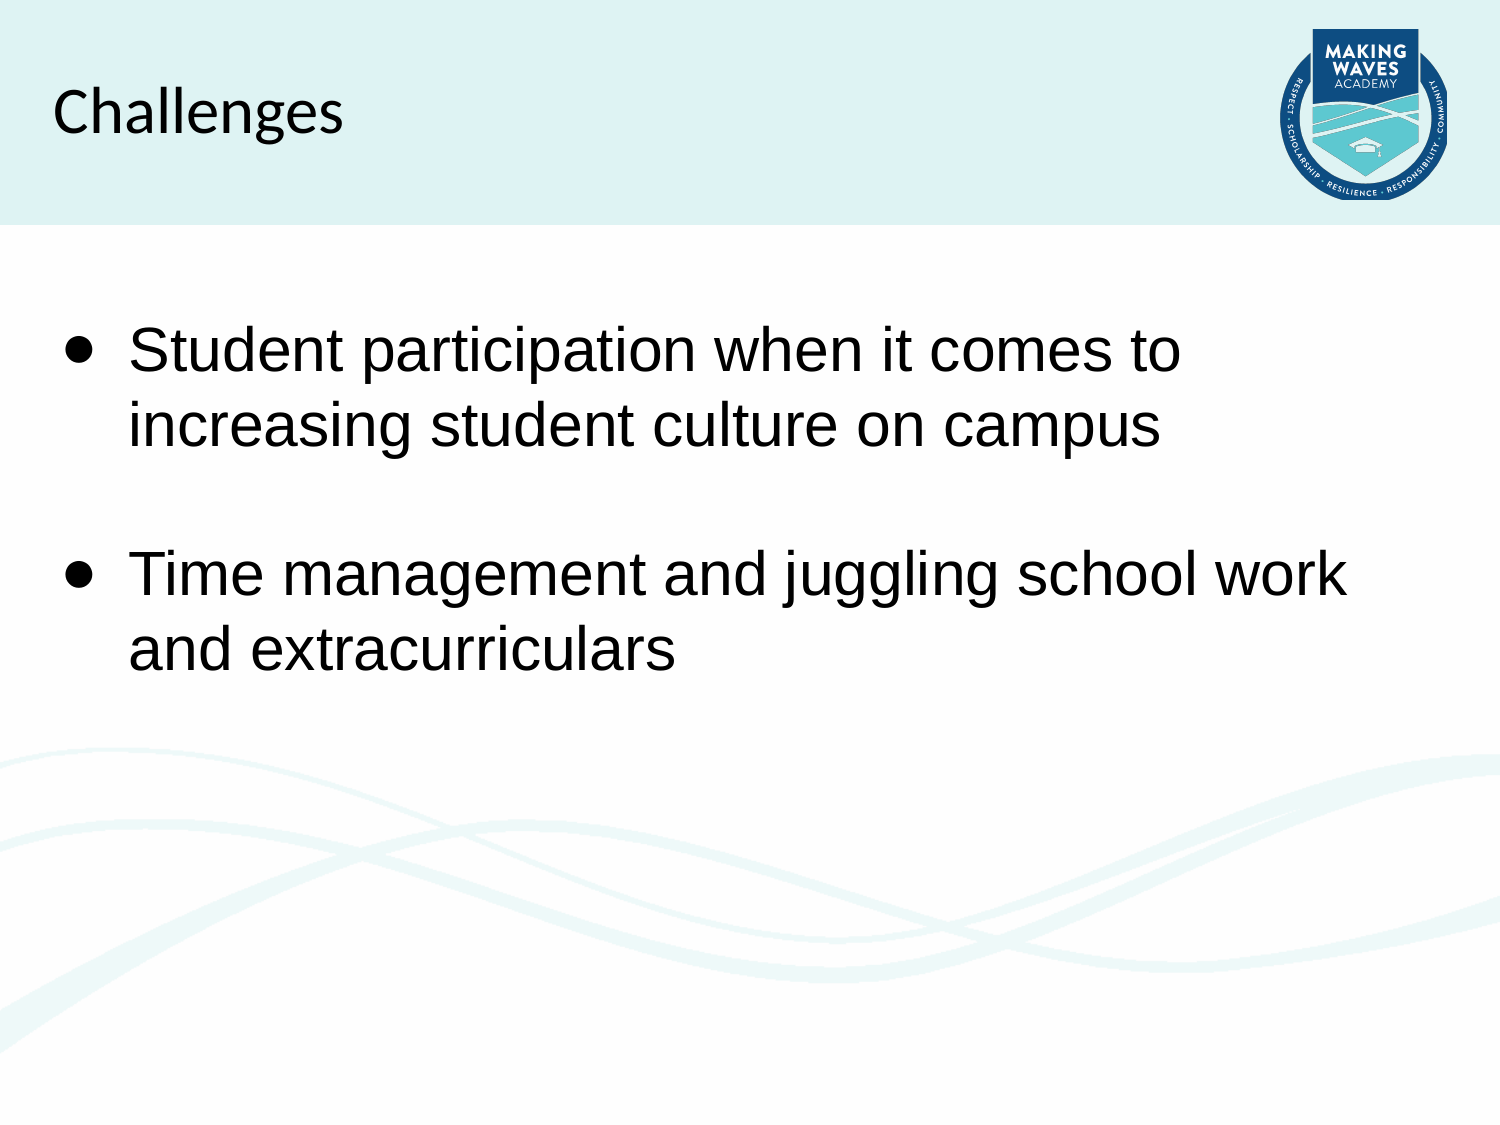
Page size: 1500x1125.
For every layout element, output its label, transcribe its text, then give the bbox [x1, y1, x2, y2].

list Challenges [38, 59, 1232, 200]
picture [0, 0, 1500, 1125]
text_box Student participation when it comes to increasing student culture on campus Time management and juggling school work and extracurriculars [38, 293, 1476, 952]
